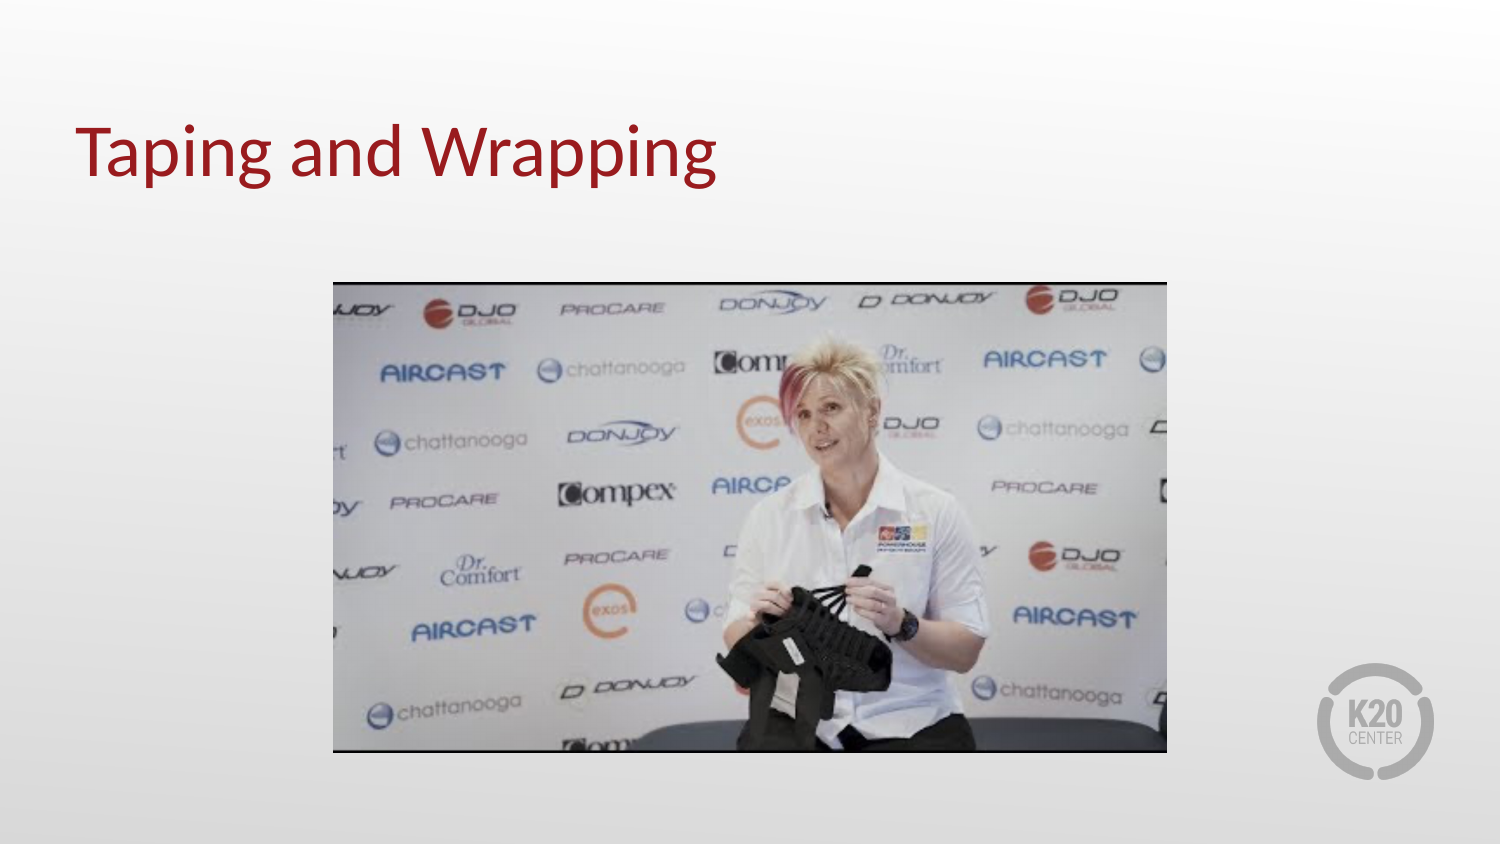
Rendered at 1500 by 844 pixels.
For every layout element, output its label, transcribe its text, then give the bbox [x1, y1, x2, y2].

picture [1300, 646, 1451, 797]
title Taping and Wrapping [75, 50, 1425, 191]
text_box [332, 281, 1168, 754]
